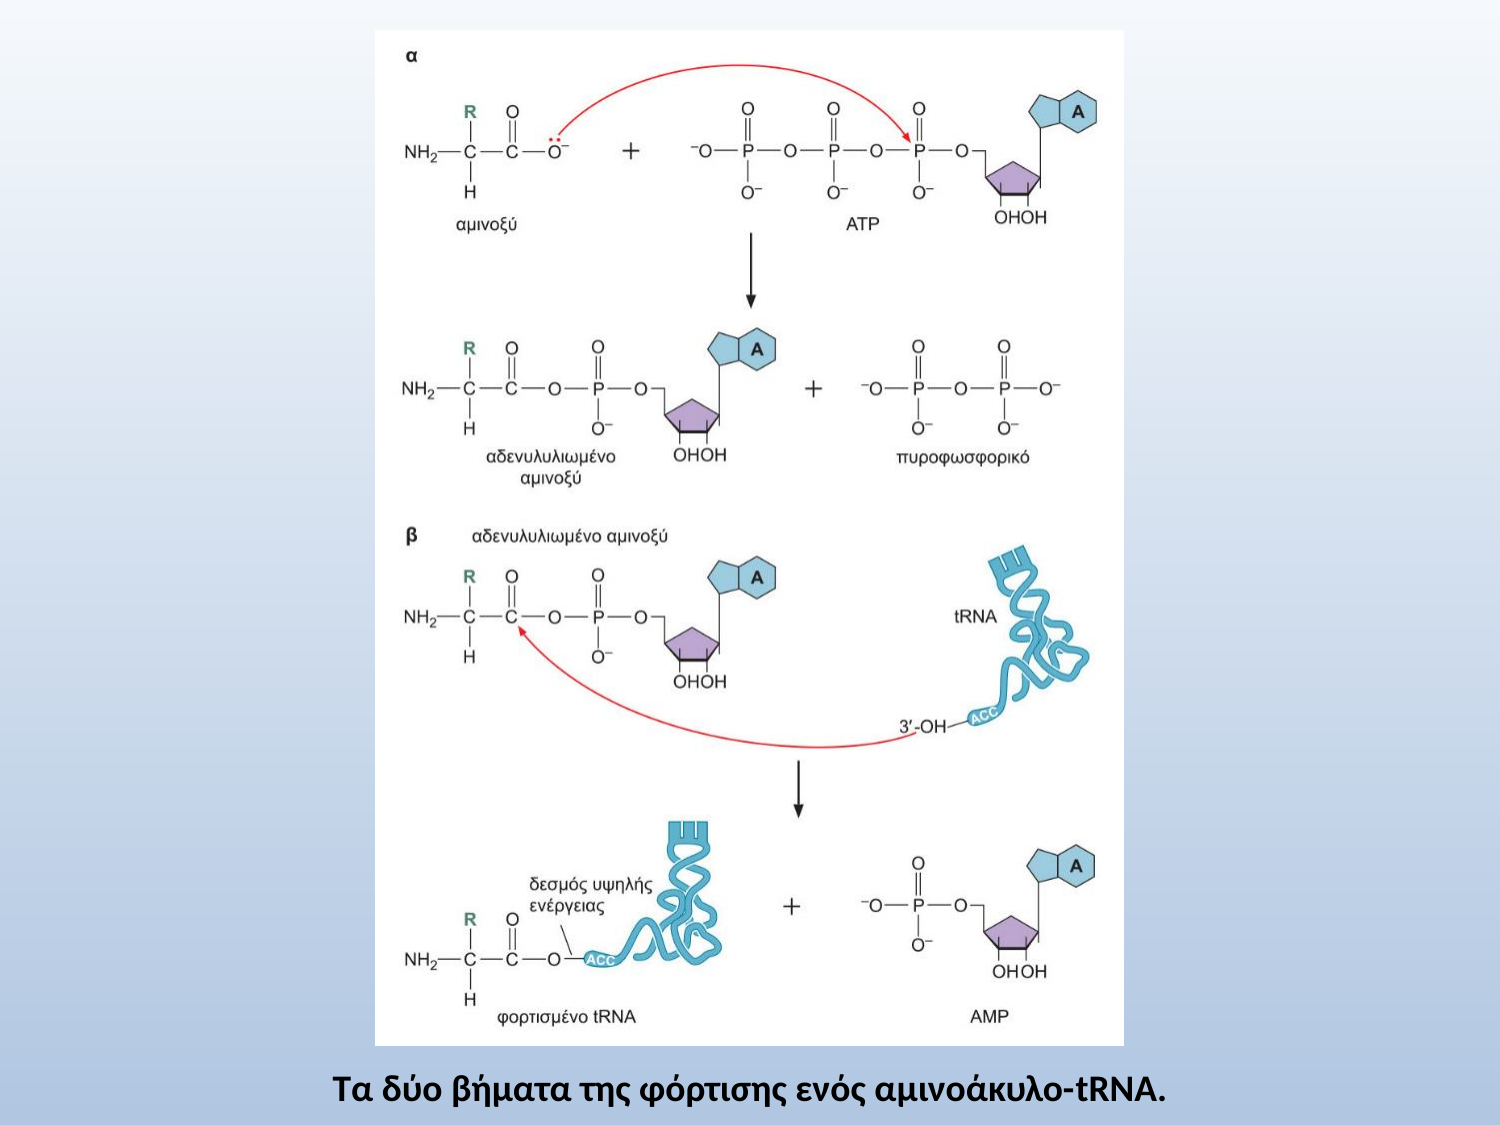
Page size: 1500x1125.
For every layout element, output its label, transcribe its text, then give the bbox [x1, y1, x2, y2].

picture [375, 30, 1125, 1046]
text_box Τα δύο βήματα της φόρτισης ενός αμινοάκυλο-tRNA. [70, 1057, 1430, 1117]
